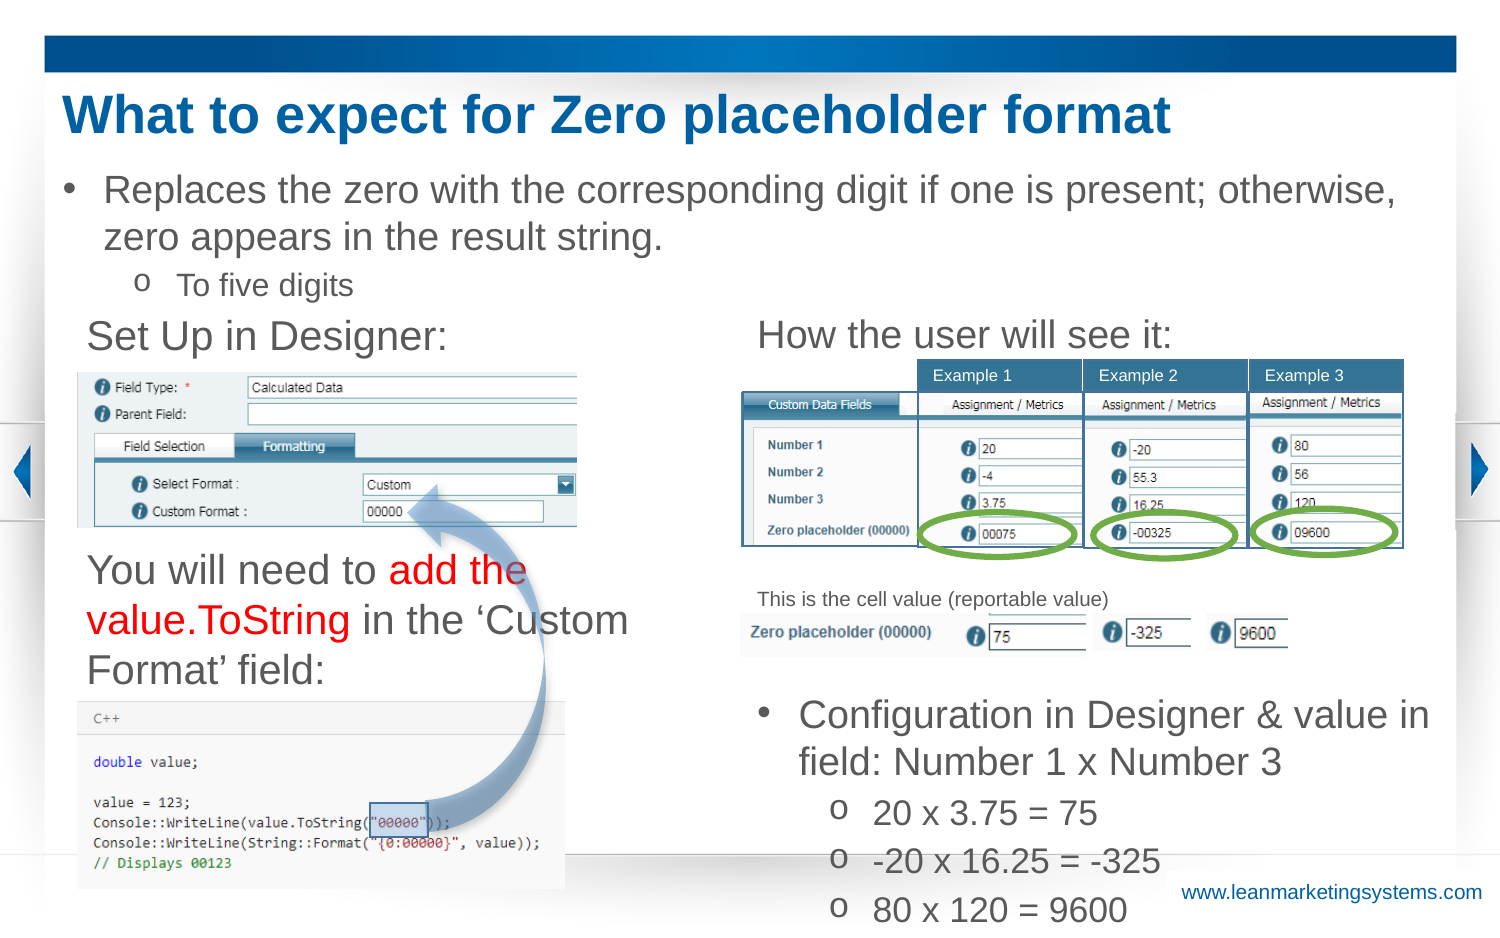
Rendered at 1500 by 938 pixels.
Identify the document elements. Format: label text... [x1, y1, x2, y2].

picture [1093, 613, 1191, 651]
text_box [1379, 391, 1404, 549]
text_box Example 3 [1249, 359, 1404, 391]
text_box [1248, 545, 1269, 549]
list How the user will see it: This is the cell value (reportable value) Configuration in Designer & value in field: Number 1 x Number 3 20 x 3.75 = 75 -20 x 16.25 = -325 80 x 120 = 9600 [742, 301, 1454, 938]
picture [77, 701, 565, 889]
picture [1206, 613, 1288, 651]
text_box [930, 547, 1064, 558]
text_box Example 1 [917, 359, 1082, 391]
picture [1085, 390, 1402, 545]
text_box [420, 528, 547, 701]
list Replaces the zero with the corresponding digit if one is present; otherwise, zero appears in the result string. To five digits [47, 156, 1440, 312]
picture [0, 0, 1500, 938]
picture [77, 372, 577, 528]
list Set Up in Designer: You will need to add the value.ToString in the ‘Custom Format’ field: [71, 301, 708, 910]
text_box [1262, 545, 1386, 557]
text_box [1083, 391, 1242, 549]
text_box [1226, 545, 1248, 549]
title What to expect for Zero placeholder format [47, 63, 1456, 162]
text_box Example 2 [1083, 359, 1248, 391]
text_box [1098, 545, 1231, 560]
